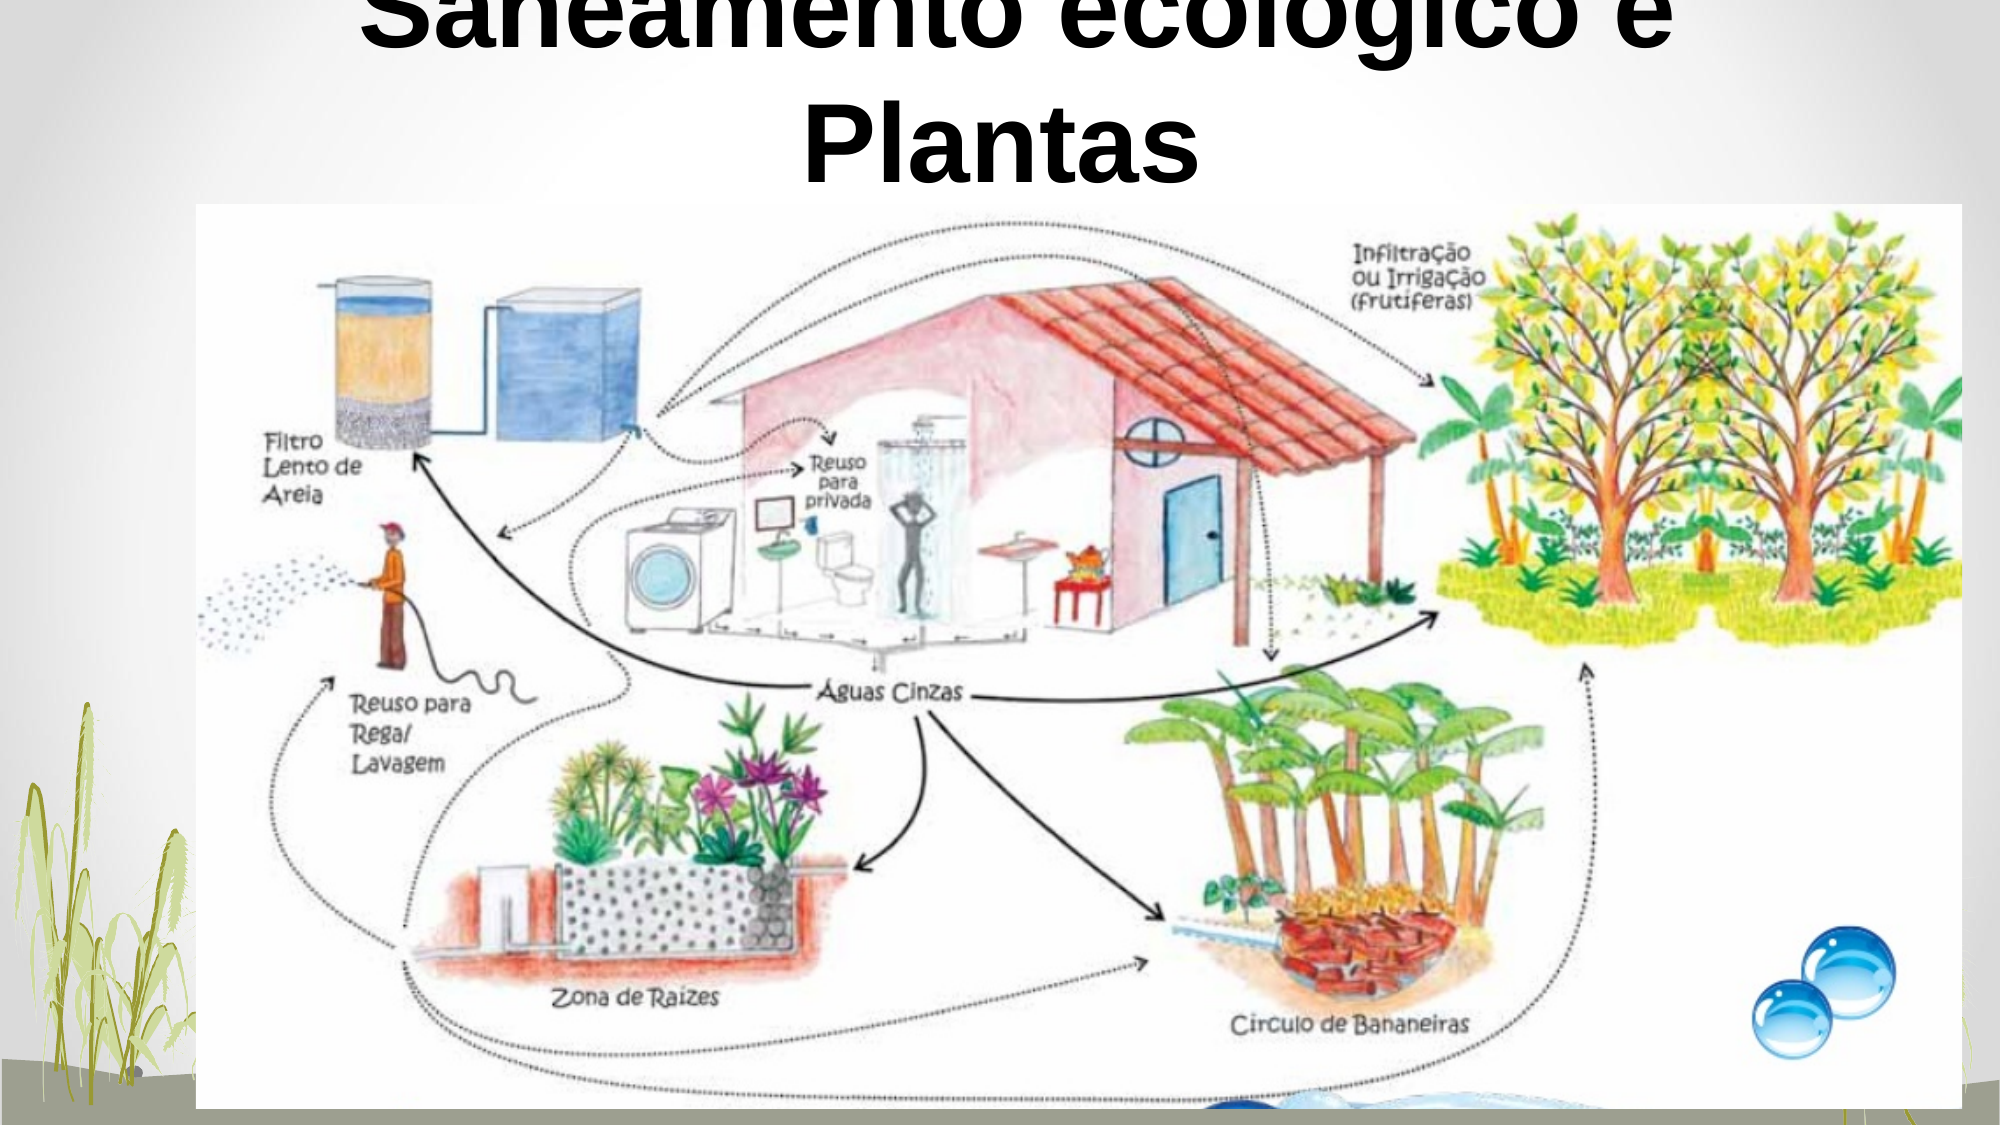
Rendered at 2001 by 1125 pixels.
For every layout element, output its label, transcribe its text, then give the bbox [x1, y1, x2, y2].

picture [0, 0, 2000, 1125]
title Saneamento ecológico e Plantas [249, 44, 1750, 204]
